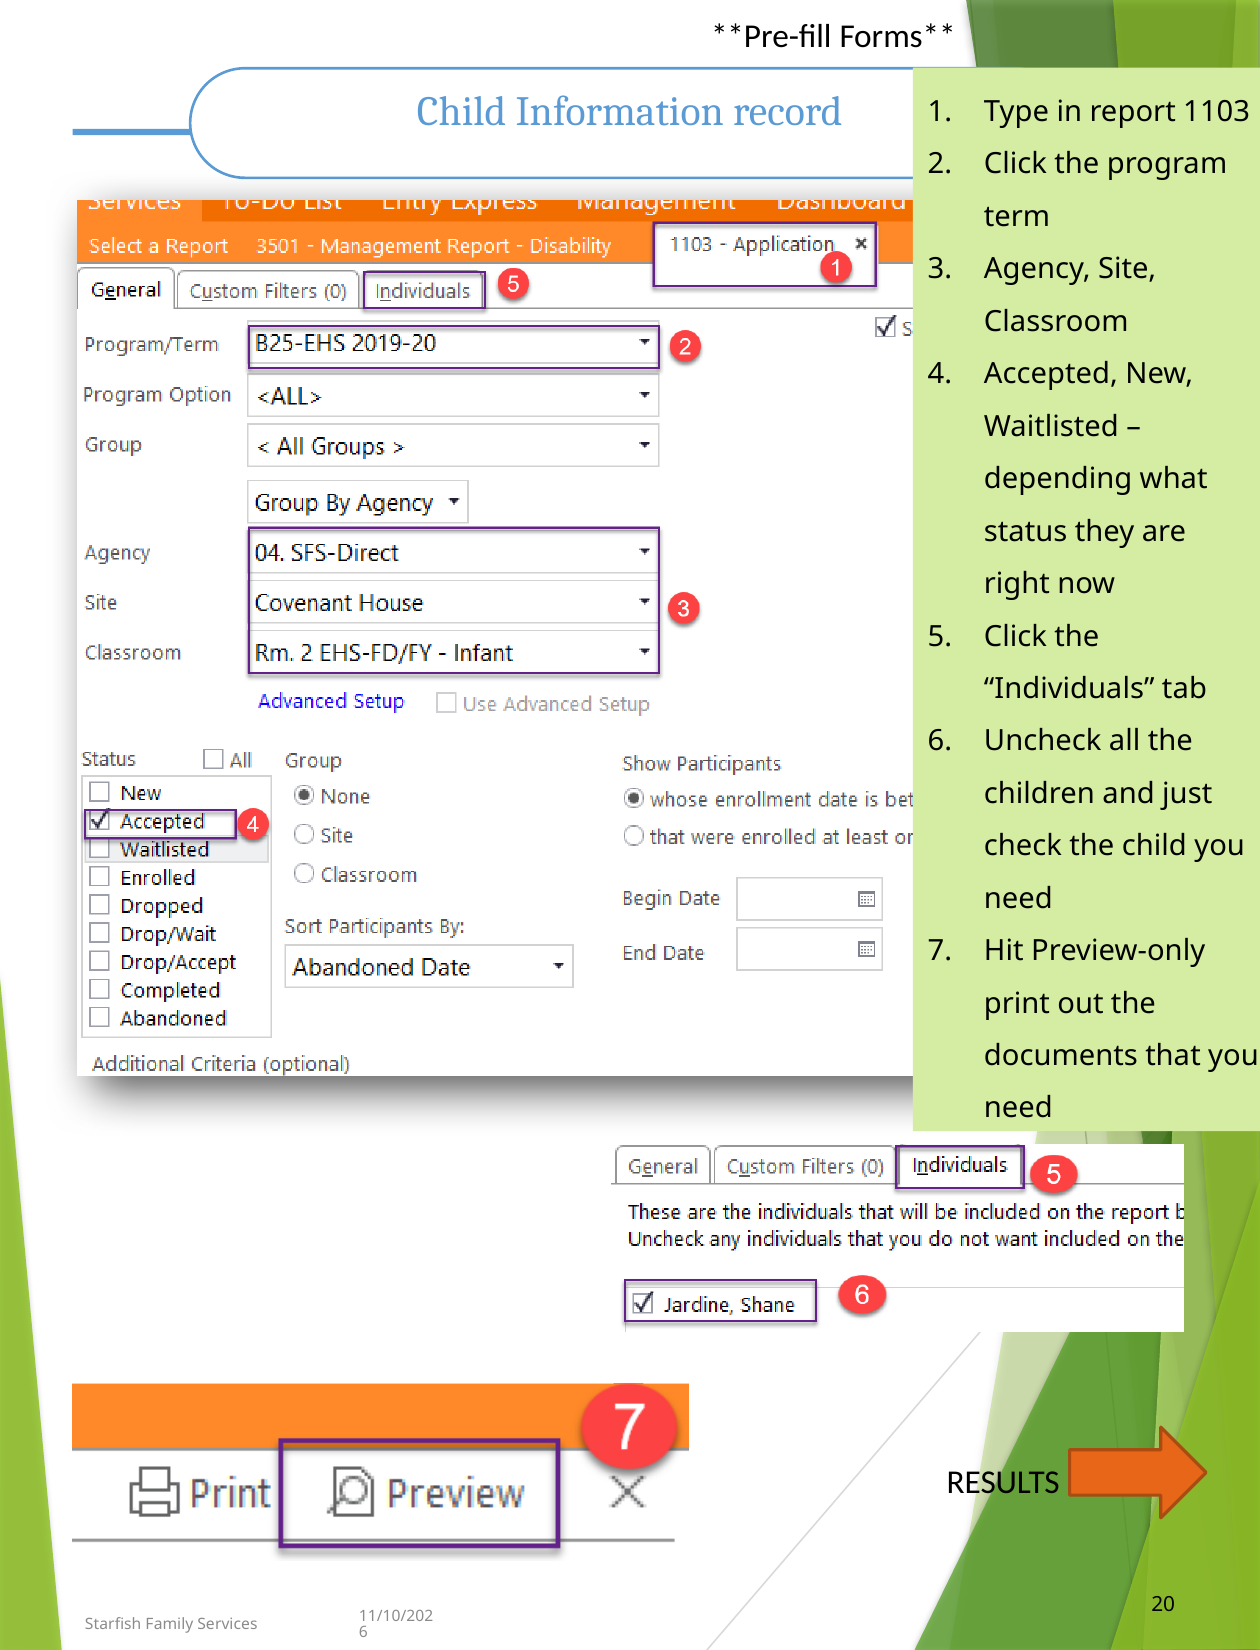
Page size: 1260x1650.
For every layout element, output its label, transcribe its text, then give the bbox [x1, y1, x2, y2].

picture [610, 1143, 1185, 1332]
text_box Type in report 1103 Click the program term Agency, Site, Classroom Accepted, New, Waitlisted –depending what status they are right now Click the “Individuals” tab Uncheck all the children and just check the child you need Hit Preview-only print out the documents that you need [912, 67, 1260, 1132]
text_box Child Information record [190, 68, 912, 178]
picture [76, 199, 1158, 1076]
text_box **Pre-fill Forms** [705, 7, 1028, 68]
footer Starfish Family Services [69, 1598, 288, 1650]
slide_number 20 [1119, 1560, 1190, 1649]
text_box RESULTS [940, 1453, 1094, 1540]
text_box [1068, 1425, 1208, 1520]
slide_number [343, 1591, 452, 1643]
picture [71, 1381, 689, 1561]
